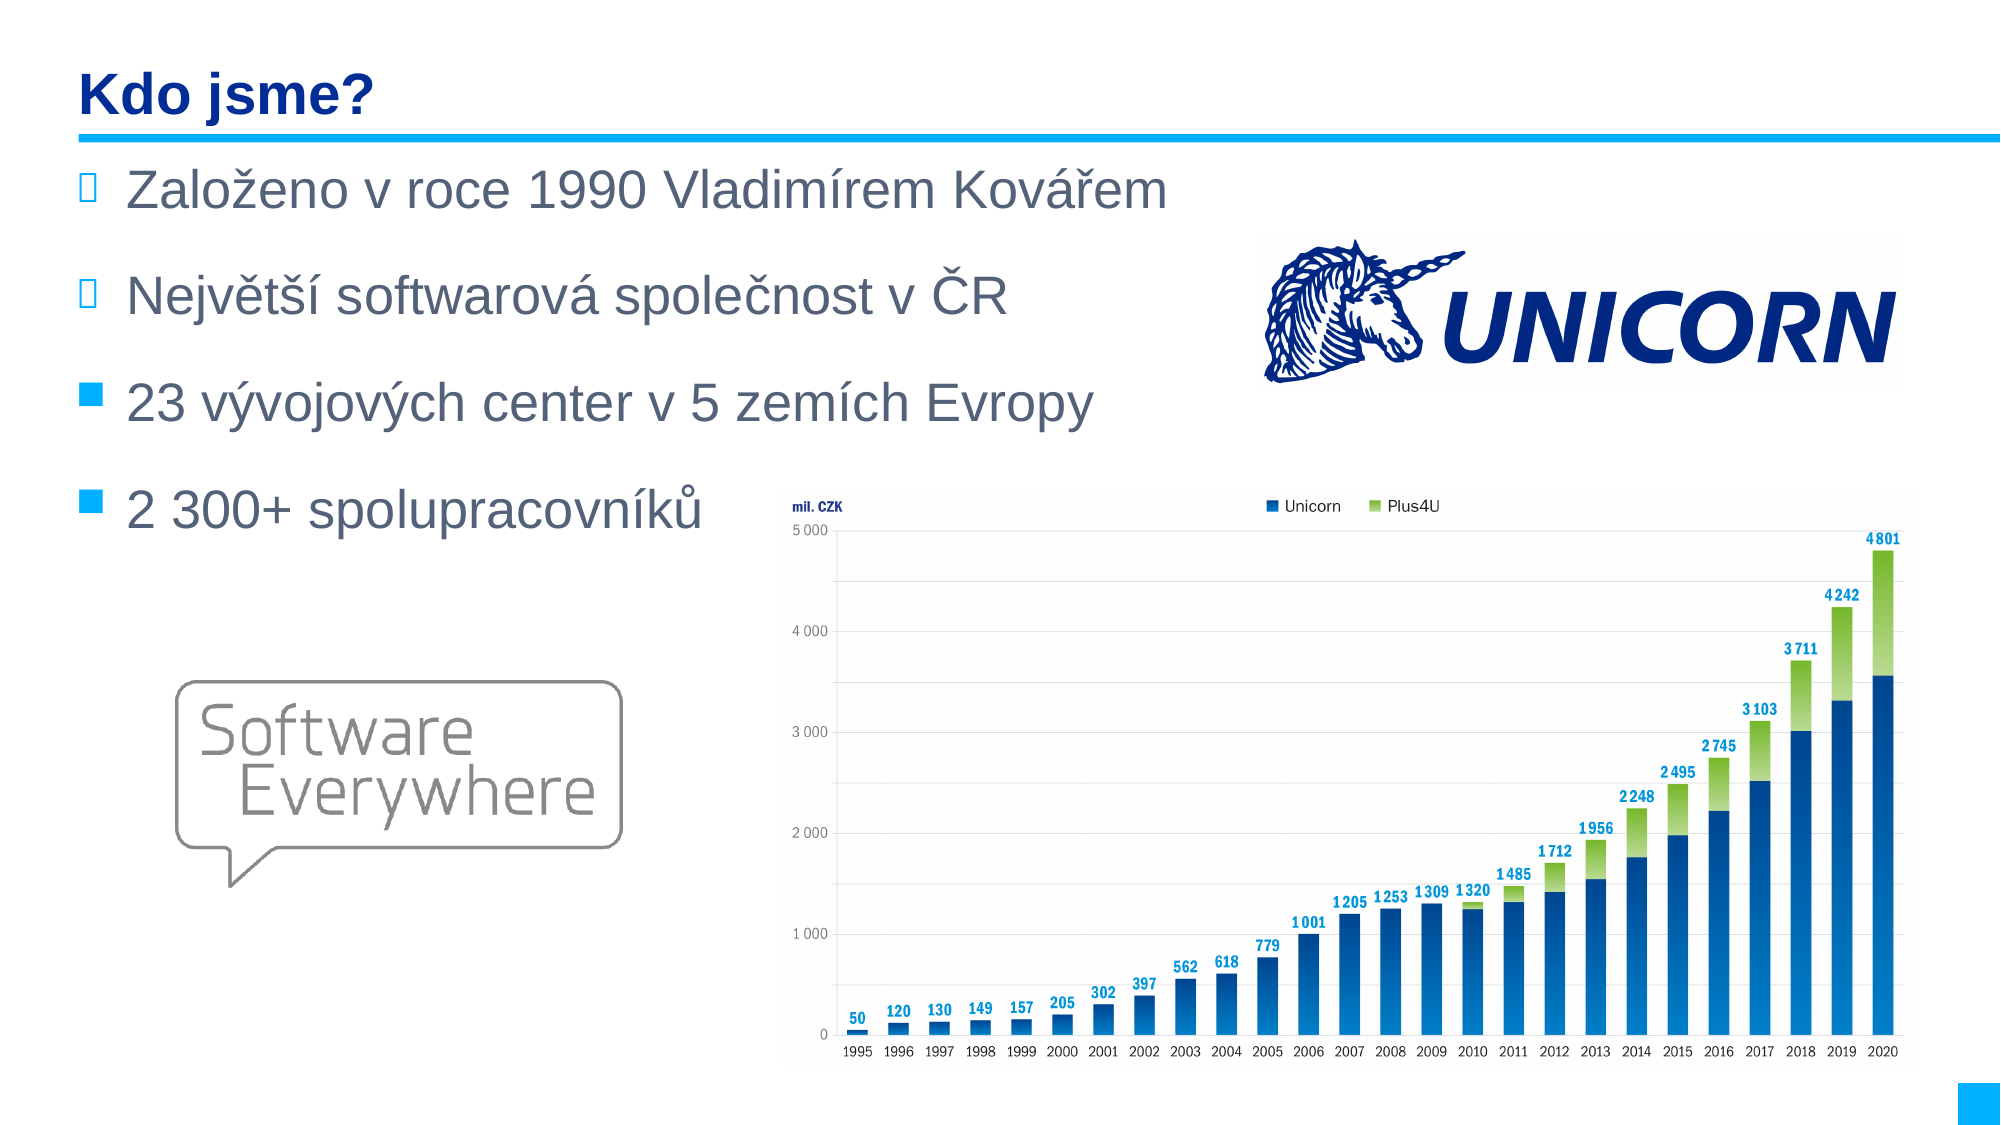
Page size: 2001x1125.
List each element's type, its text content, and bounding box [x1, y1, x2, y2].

text_box Založeno v roce 1990 Vladimírem Kovářem Největší softwarová společnost v ČR 23 vývojových center v 5 zemích Evropy 2 300+ spolupracovníků [60, 101, 1833, 816]
picture [779, 487, 1921, 1068]
picture [1256, 231, 1905, 389]
text_box Kdo jsme? [78, 0, 1922, 134]
picture [175, 680, 626, 889]
